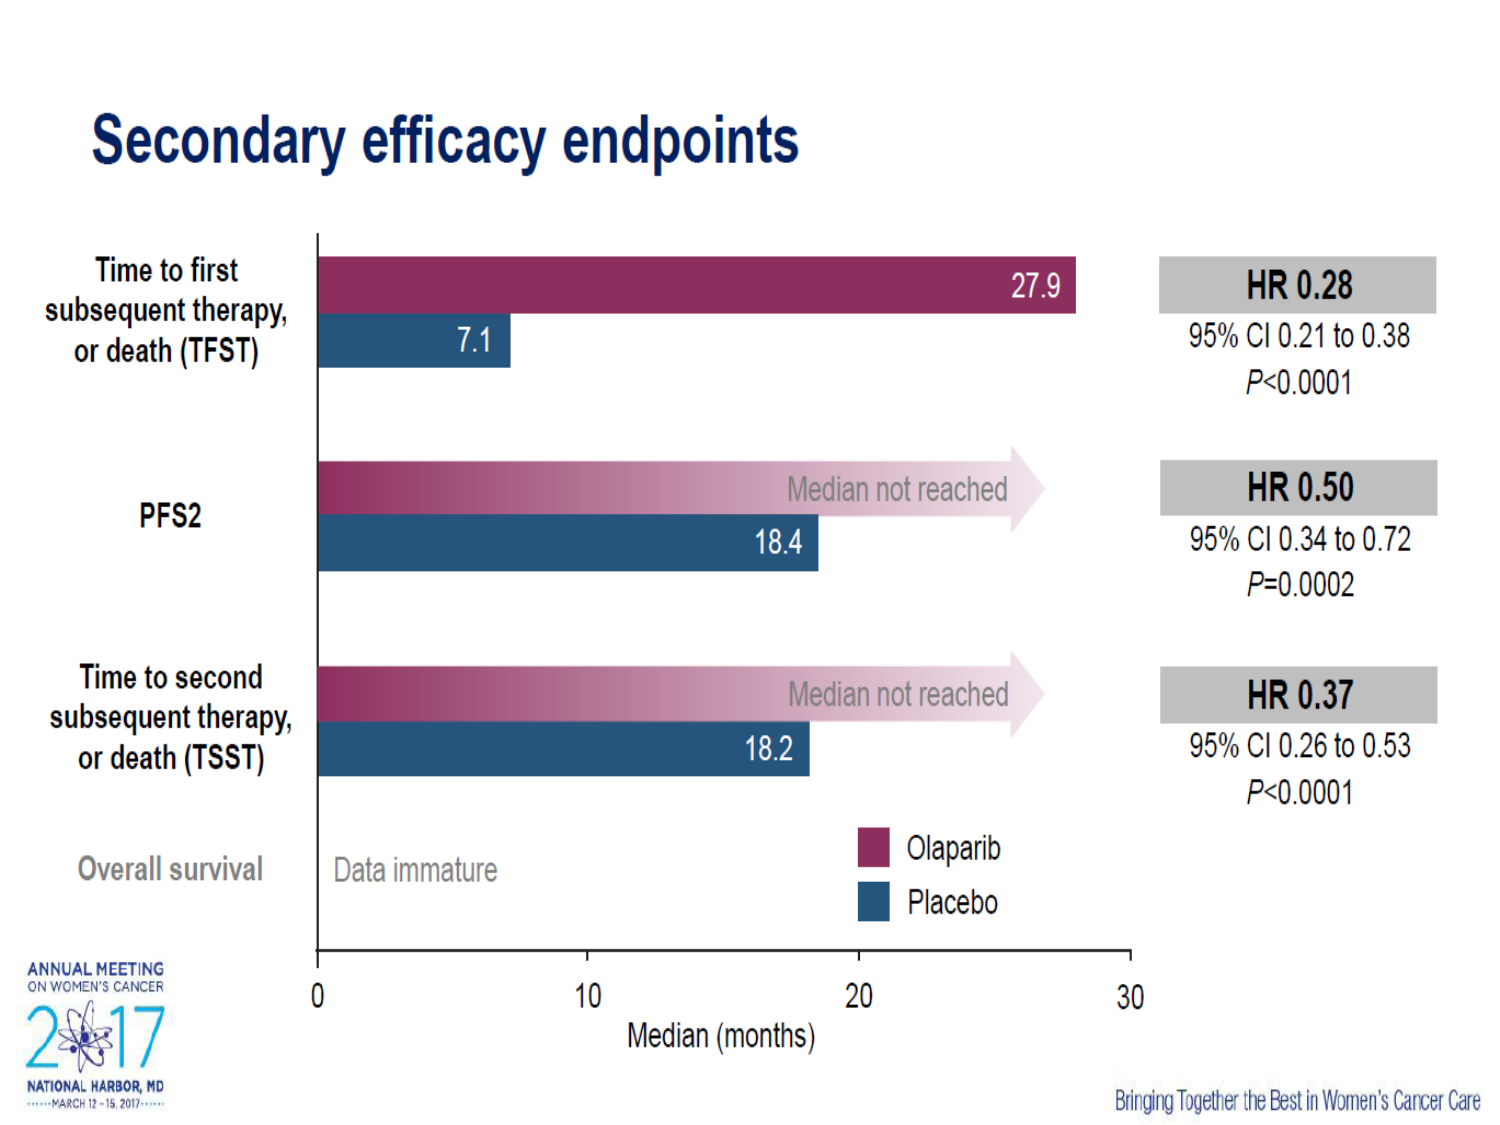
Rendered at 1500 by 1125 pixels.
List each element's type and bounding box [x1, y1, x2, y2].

list [0, 0, 1500, 1125]
